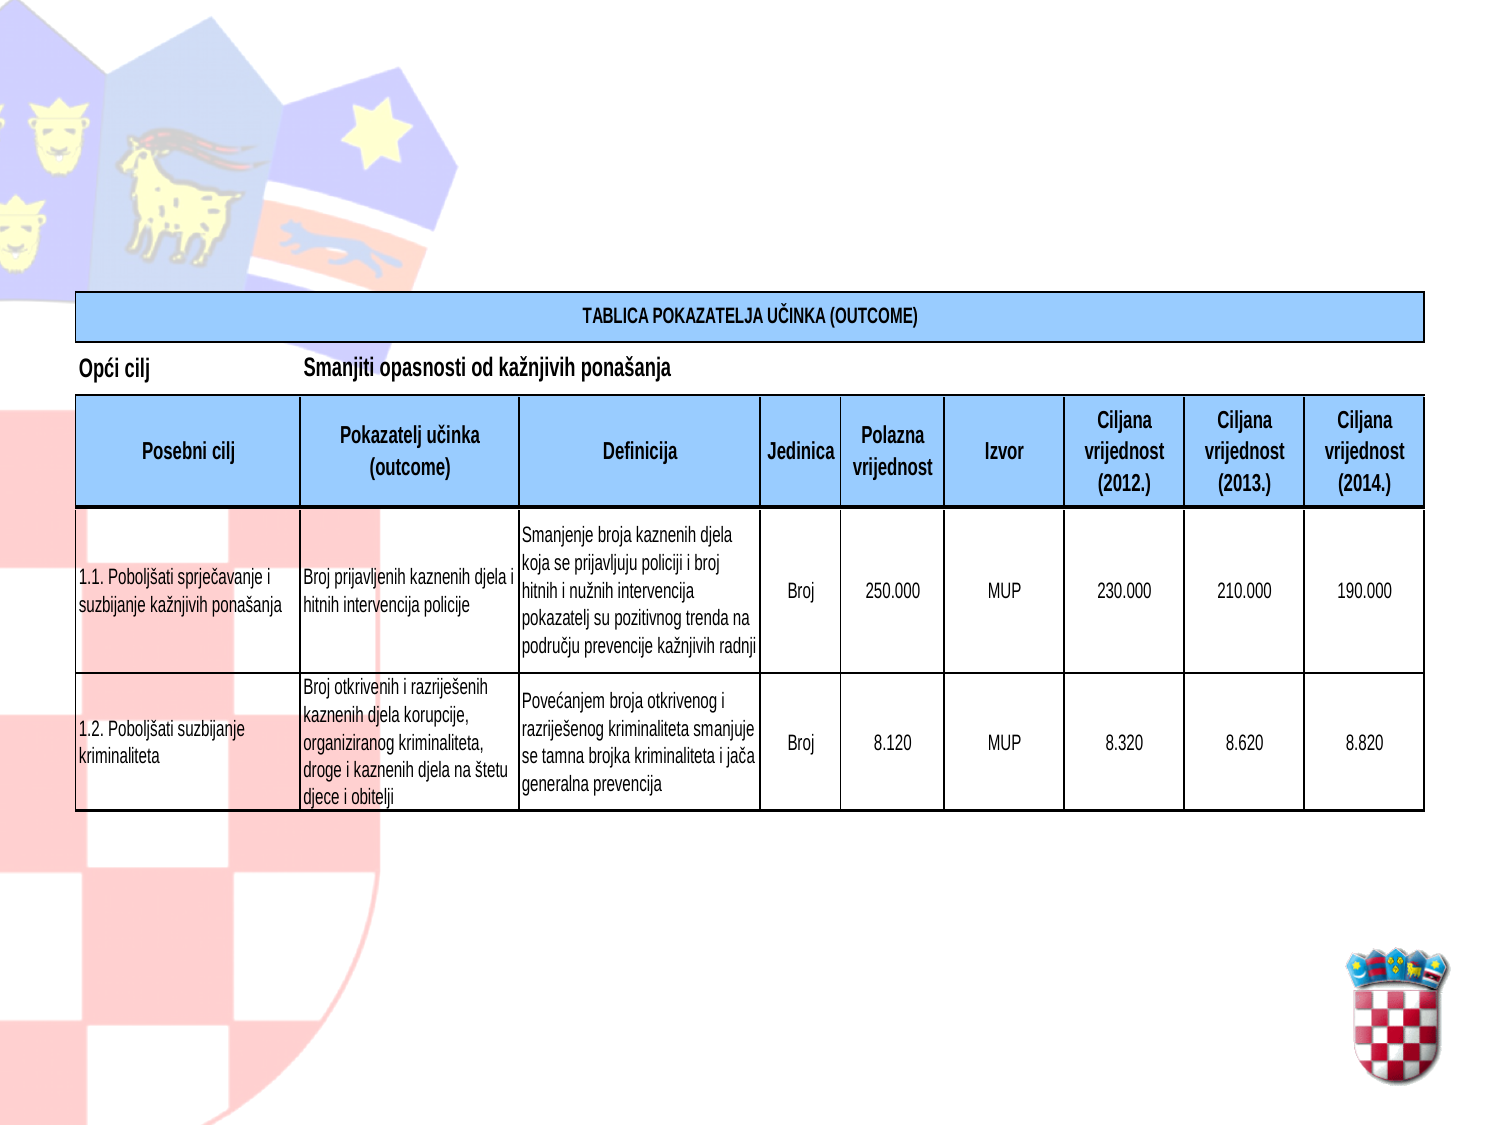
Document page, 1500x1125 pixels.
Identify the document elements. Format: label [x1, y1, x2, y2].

list [74, 290, 1426, 812]
picture [1345, 947, 1451, 1086]
